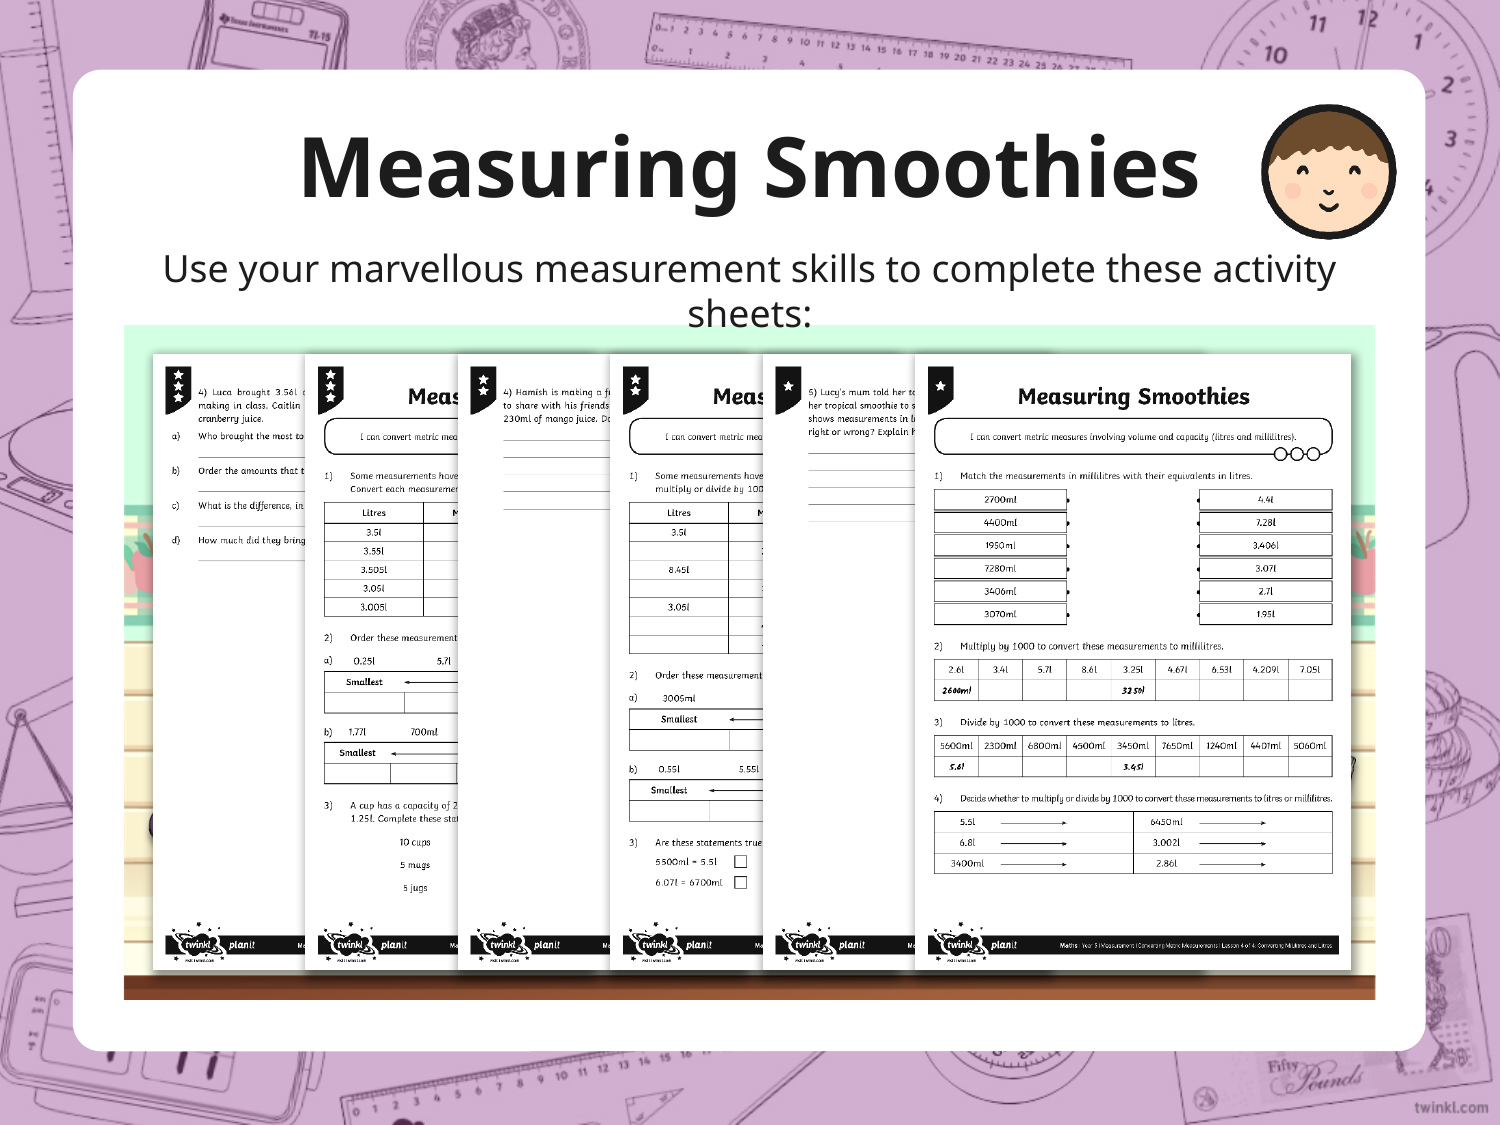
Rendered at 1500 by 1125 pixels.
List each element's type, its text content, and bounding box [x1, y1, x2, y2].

text_box Measuring Smoothies [297, 114, 1203, 215]
text_box Use your marvellous measurement skills to complete these activity sheets: [123, 233, 1376, 325]
picture [0, 0, 1500, 1125]
